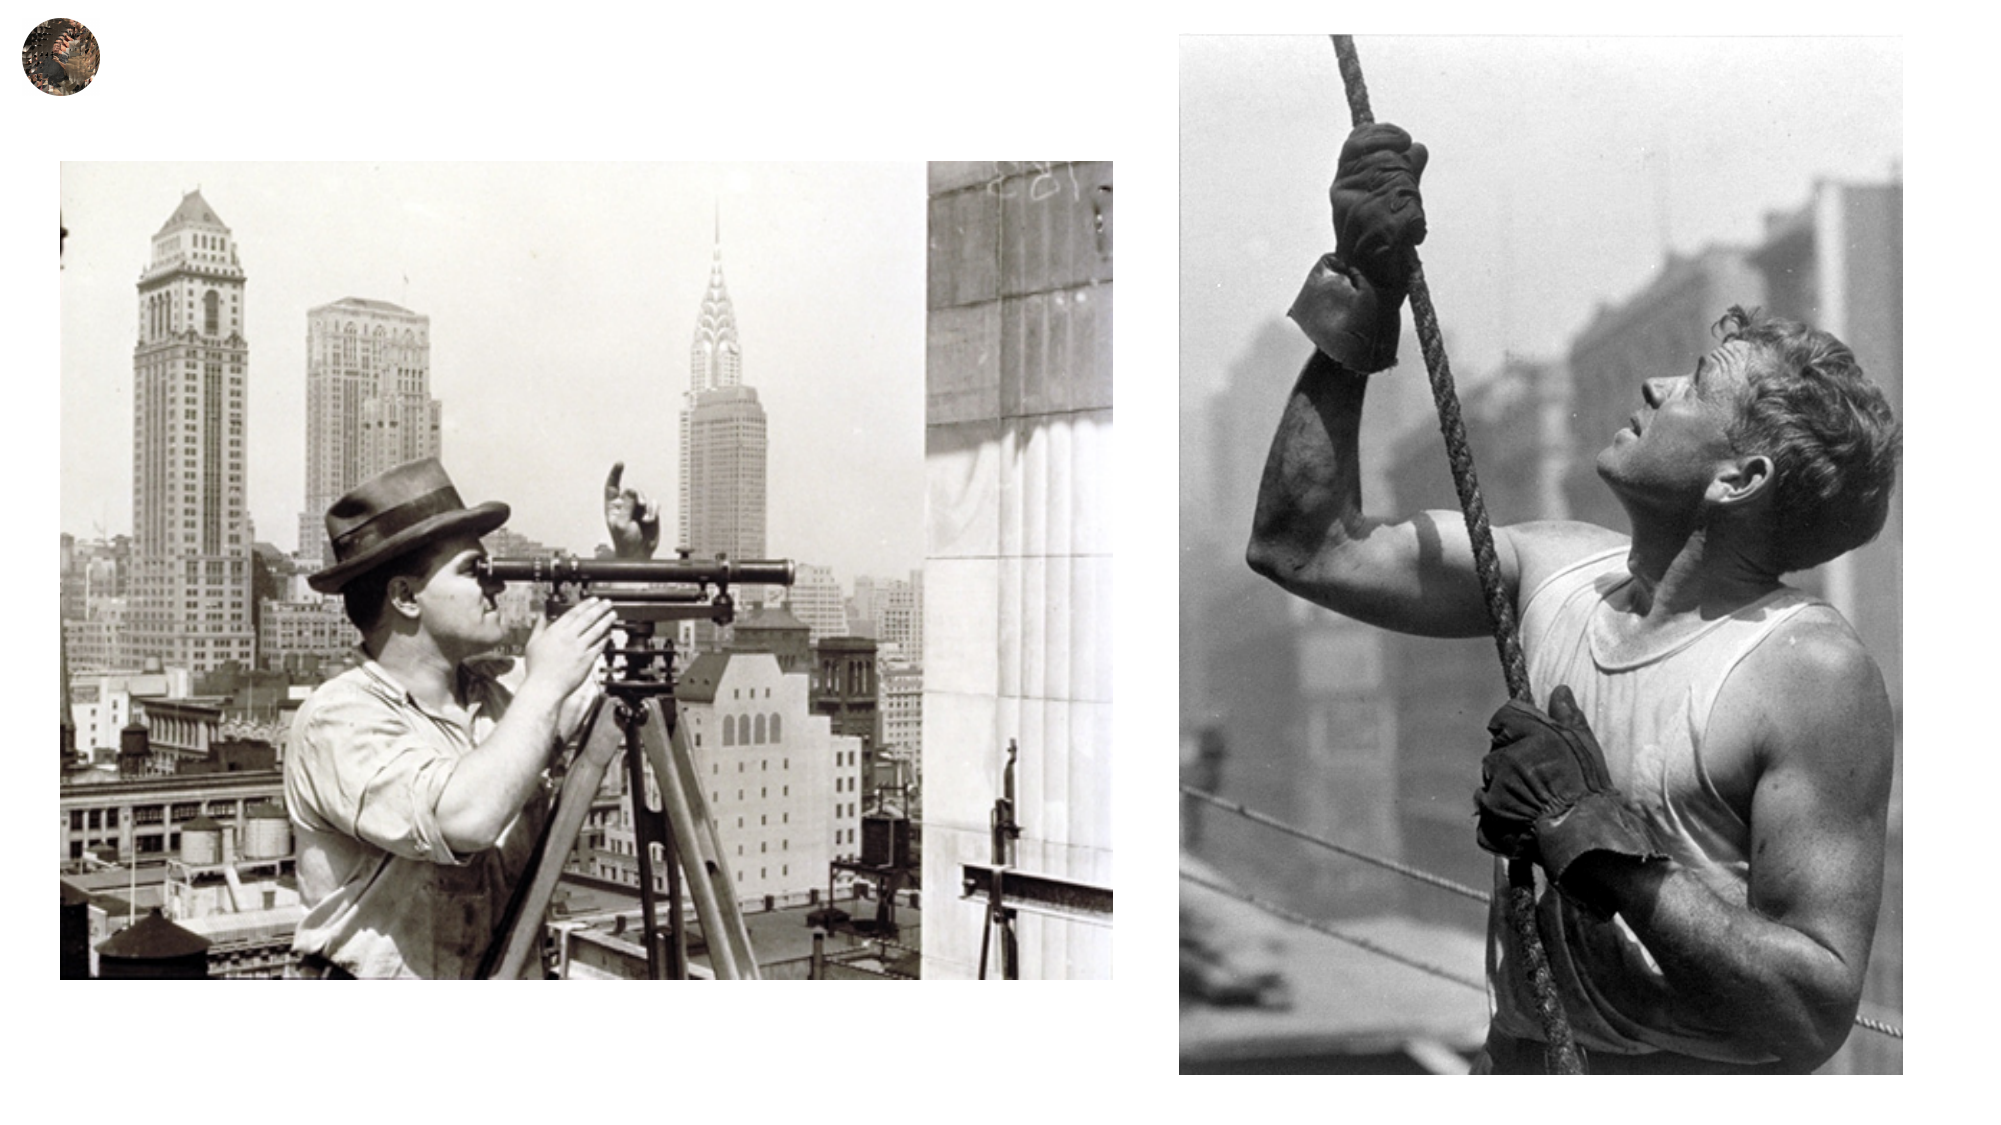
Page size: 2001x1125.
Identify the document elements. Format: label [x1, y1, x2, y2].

picture [21, 17, 100, 96]
picture [1178, 32, 1903, 1076]
list [59, 161, 1113, 981]
